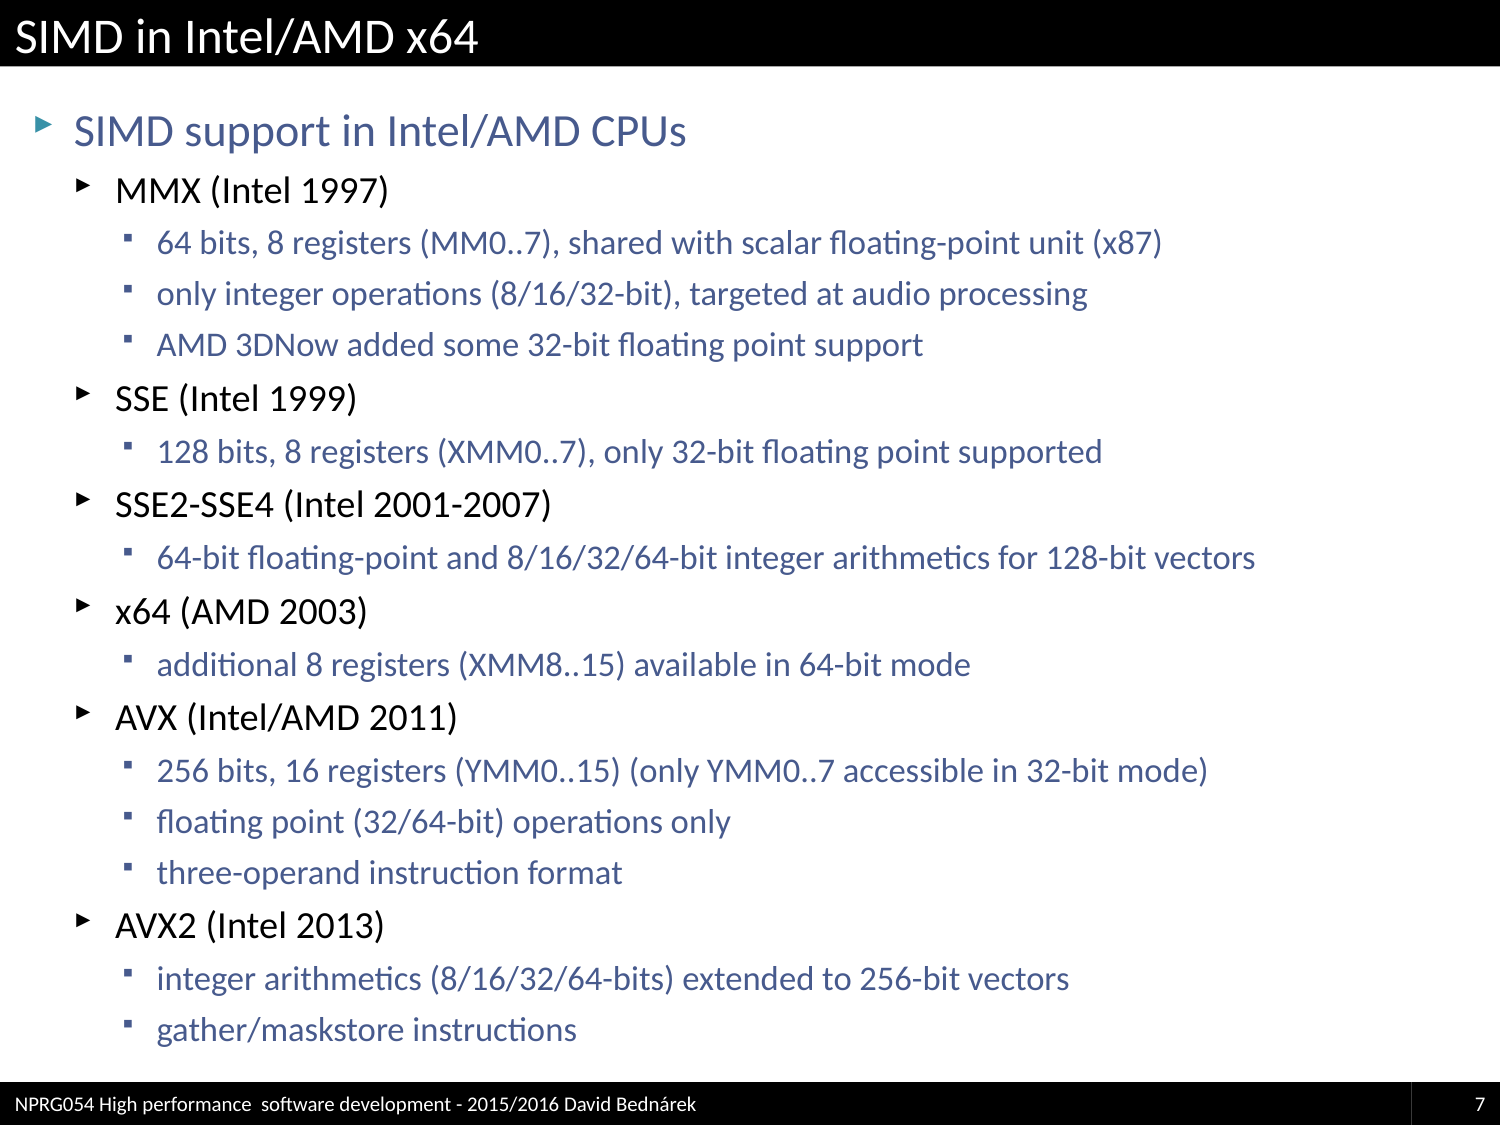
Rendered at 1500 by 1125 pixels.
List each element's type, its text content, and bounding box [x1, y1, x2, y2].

list SIMD support in Intel/AMD CPUs MMX (Intel 1997) 64 bits, 8 registers (MM0..7), shared with scalar floating-point unit (x87) only integer operations (8/16/32-bit), targeted at audio processing AMD 3DNow added some 32-bit floating point support SSE (Intel 1999) 128 bits, 8 registers (XMM0..7), only 32-bit floating point supported SSE2-SSE4 (Intel 2001-2007) 64-bit floating-point and 8/16/32/64-bit integer arithmetics for 128-bit vectors x64 (AMD 2003) additional 8 registers (XMM8..15) available in 64-bit mode AVX (Intel/AMD 2011) 256 bits, 16 registers (YMM0..15) (only YMM0..7 accessible in 32-bit mode) floating point (32/64-bit) operations only three-operand instruction format AVX2 (Intel 2013) integer arithmetics (8/16/32/64-bits) extended to 256-bit vectors gather/maskstore instructions [17, 90, 1483, 1059]
footer NPRG054 High performance software development - 2015/2016 David Bednárek [0, 1082, 1412, 1125]
title SIMD in Intel/AMD x64 [0, 0, 1500, 67]
slide_number 7 [1412, 1082, 1500, 1125]
